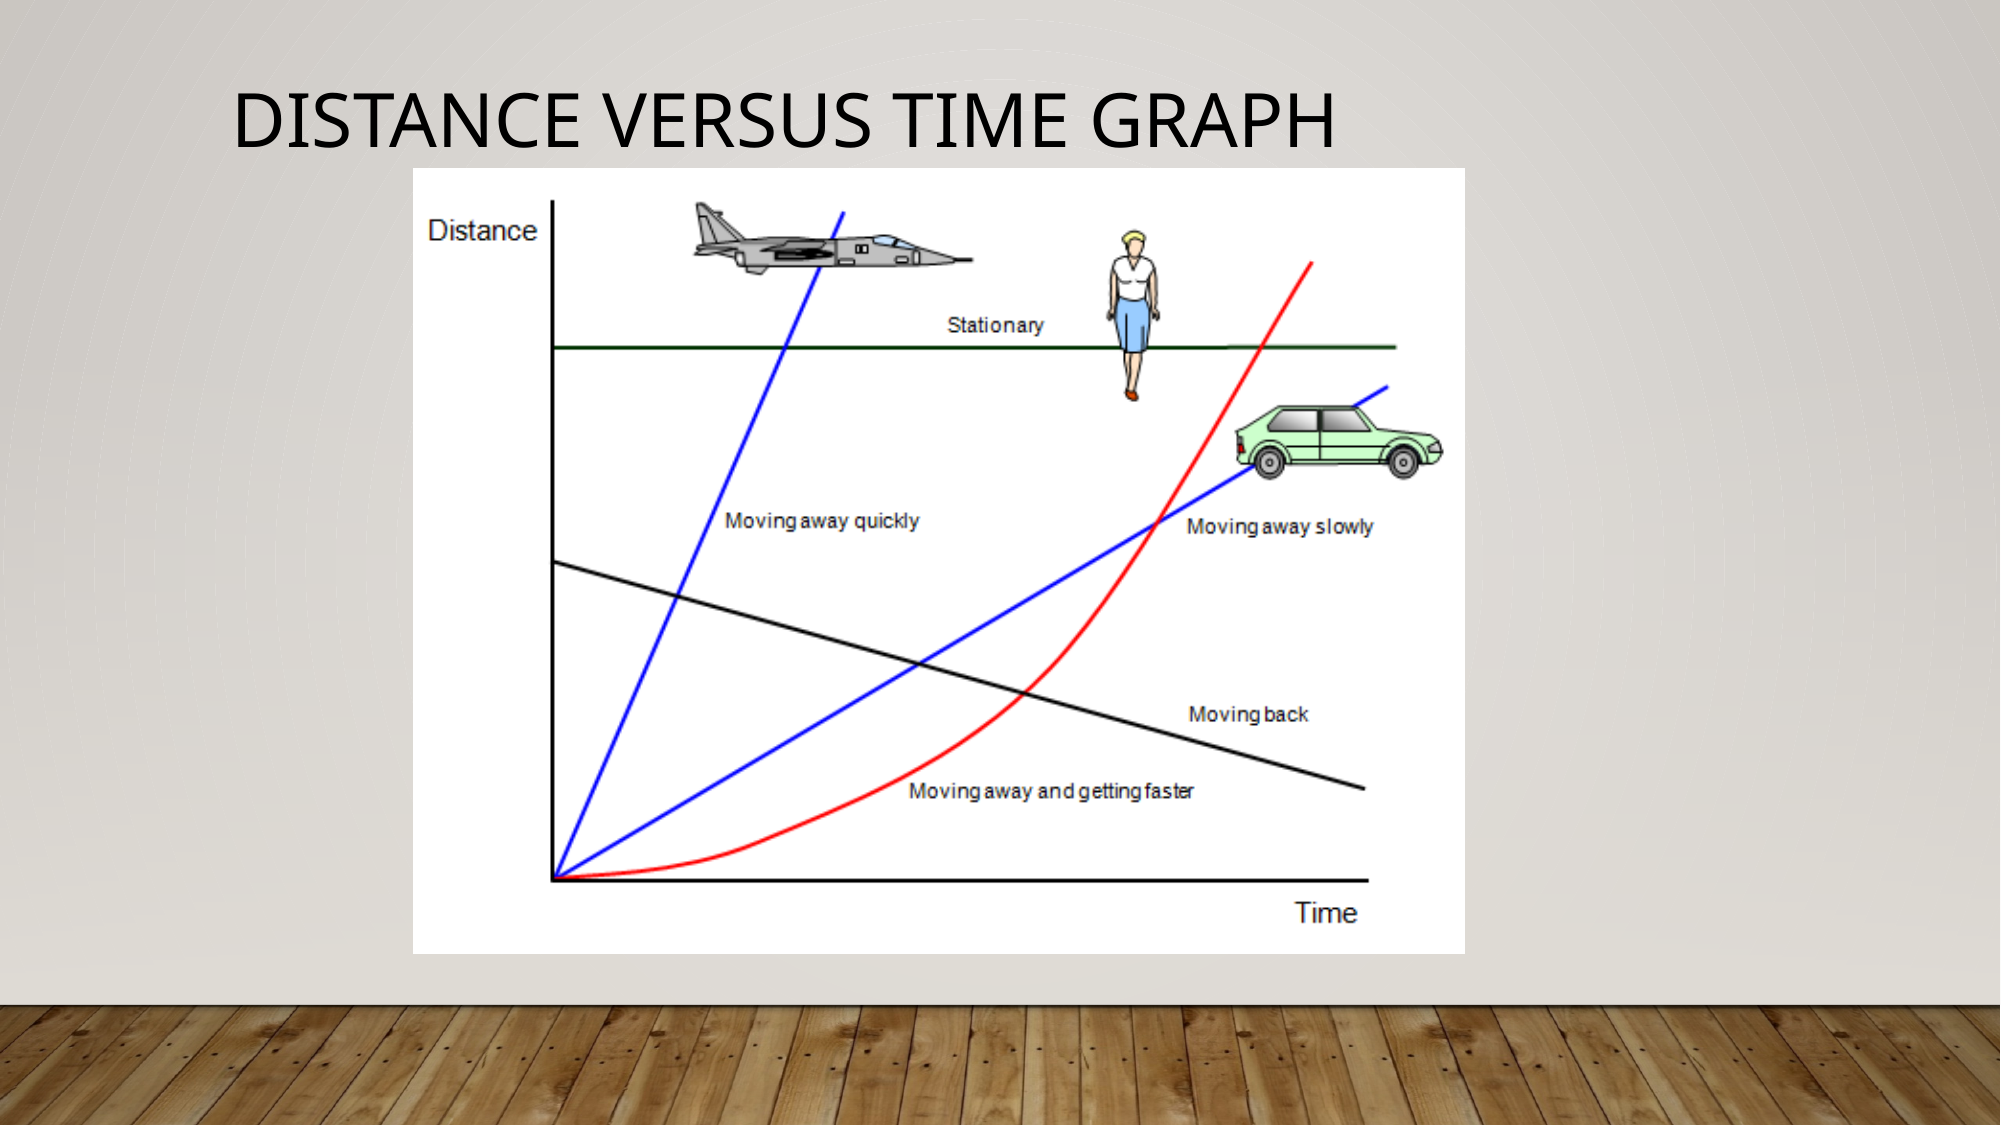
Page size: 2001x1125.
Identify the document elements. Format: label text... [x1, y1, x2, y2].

picture [0, 1005, 2000, 1125]
title Distance versus Time Graph [216, 75, 1917, 263]
picture [413, 168, 1465, 954]
